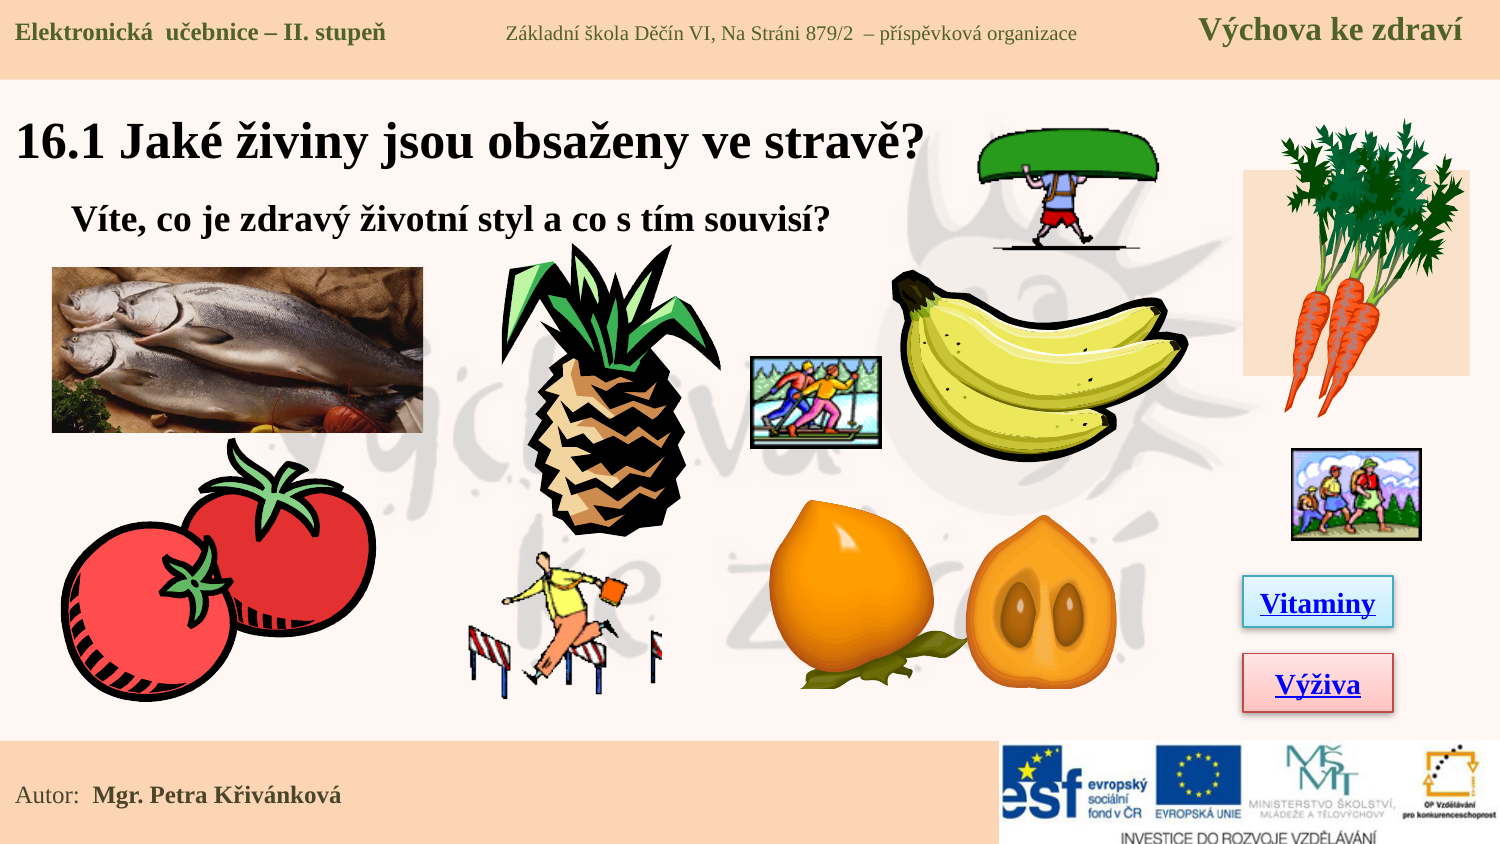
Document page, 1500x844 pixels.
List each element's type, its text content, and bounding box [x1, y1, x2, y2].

text_box Autor: Mgr. Petra Křivánková [0, 740, 997, 844]
picture [891, 89, 1189, 464]
picture [51, 267, 424, 707]
title 16.1 Jaké živiny jsou obsaženy ve stravě? [0, 88, 969, 187]
picture [456, 242, 721, 709]
text_box Víte, co je zdravý životní styl a co s tím souvisí? [56, 186, 848, 247]
picture [761, 492, 1124, 689]
picture [1291, 448, 1422, 542]
text_box Elektronická učebnice – II. stupeň Základní škola Děčín VI, Na Stráni 879/2 – příspěvková organizace Výchova ke zdraví [0, 0, 1500, 80]
text_box Vitaminy [1242, 575, 1394, 628]
picture [749, 356, 882, 449]
picture [1242, 117, 1470, 419]
picture [998, 740, 1500, 844]
text_box Výživa [1242, 653, 1394, 713]
